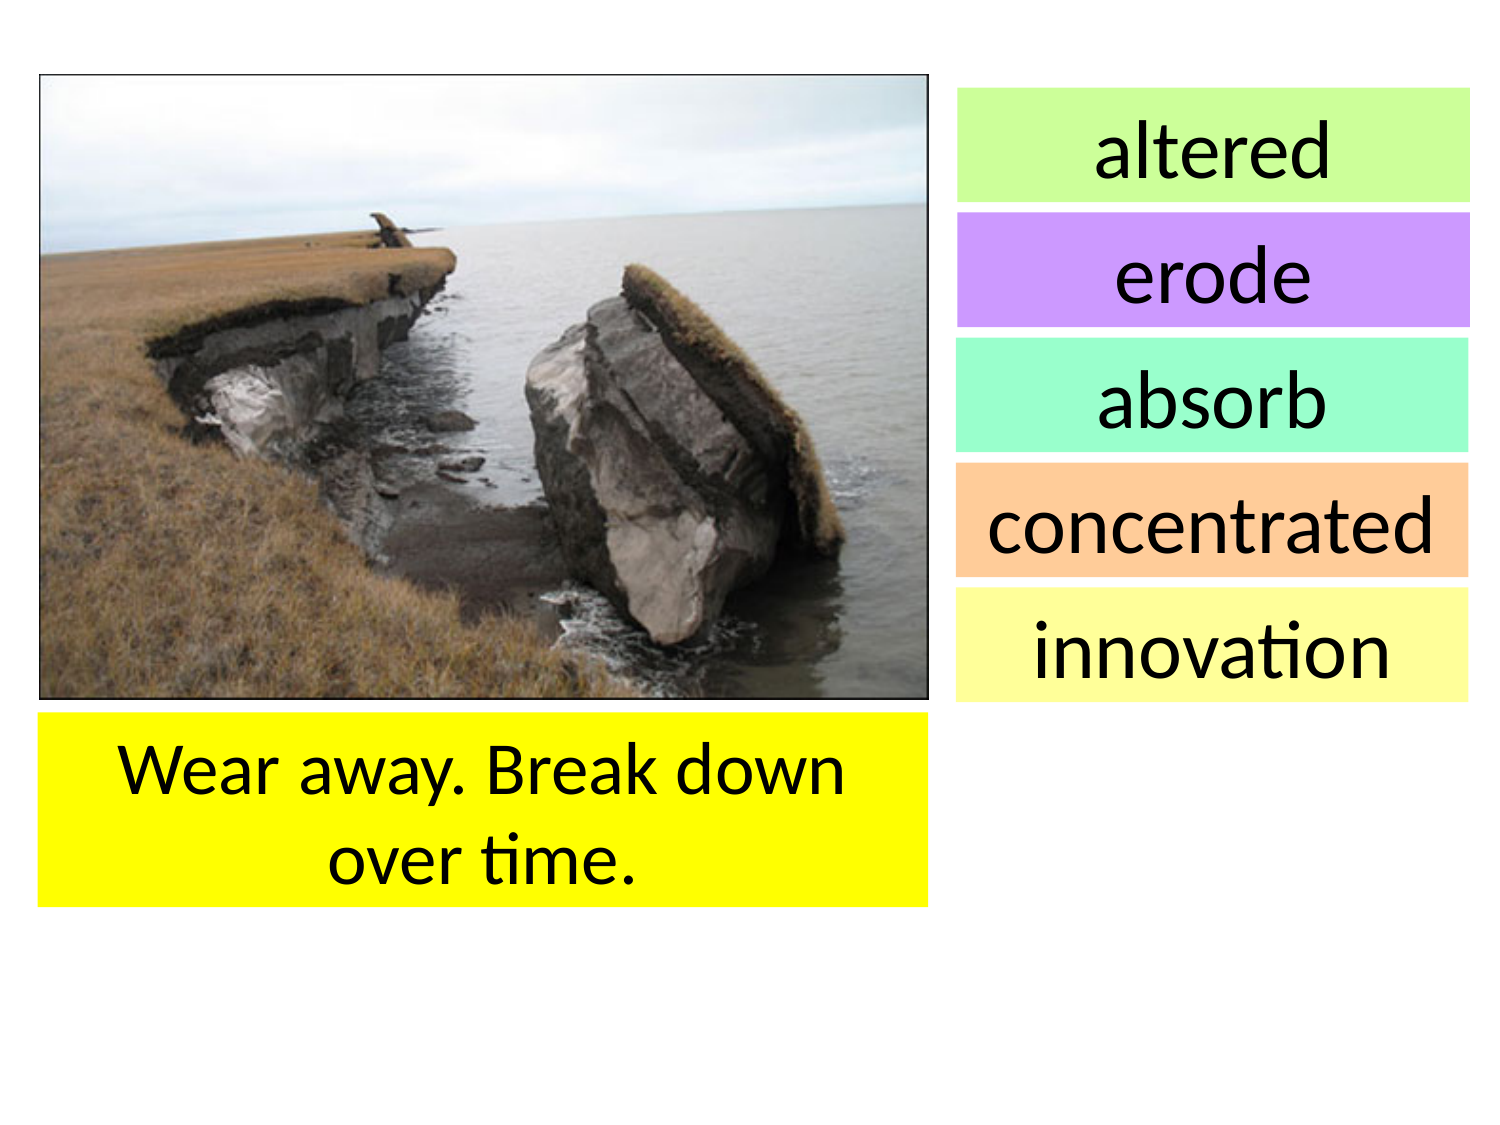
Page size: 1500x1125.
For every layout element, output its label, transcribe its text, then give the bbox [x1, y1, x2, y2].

text_box innovation [955, 587, 1469, 703]
text_box absorb [955, 337, 1469, 453]
picture [39, 74, 929, 700]
text_box concentrated [955, 462, 1469, 578]
text_box Wear away. Break down over time. [37, 712, 929, 908]
text_box altered [957, 87, 1470, 203]
text_box erode [957, 212, 1470, 328]
